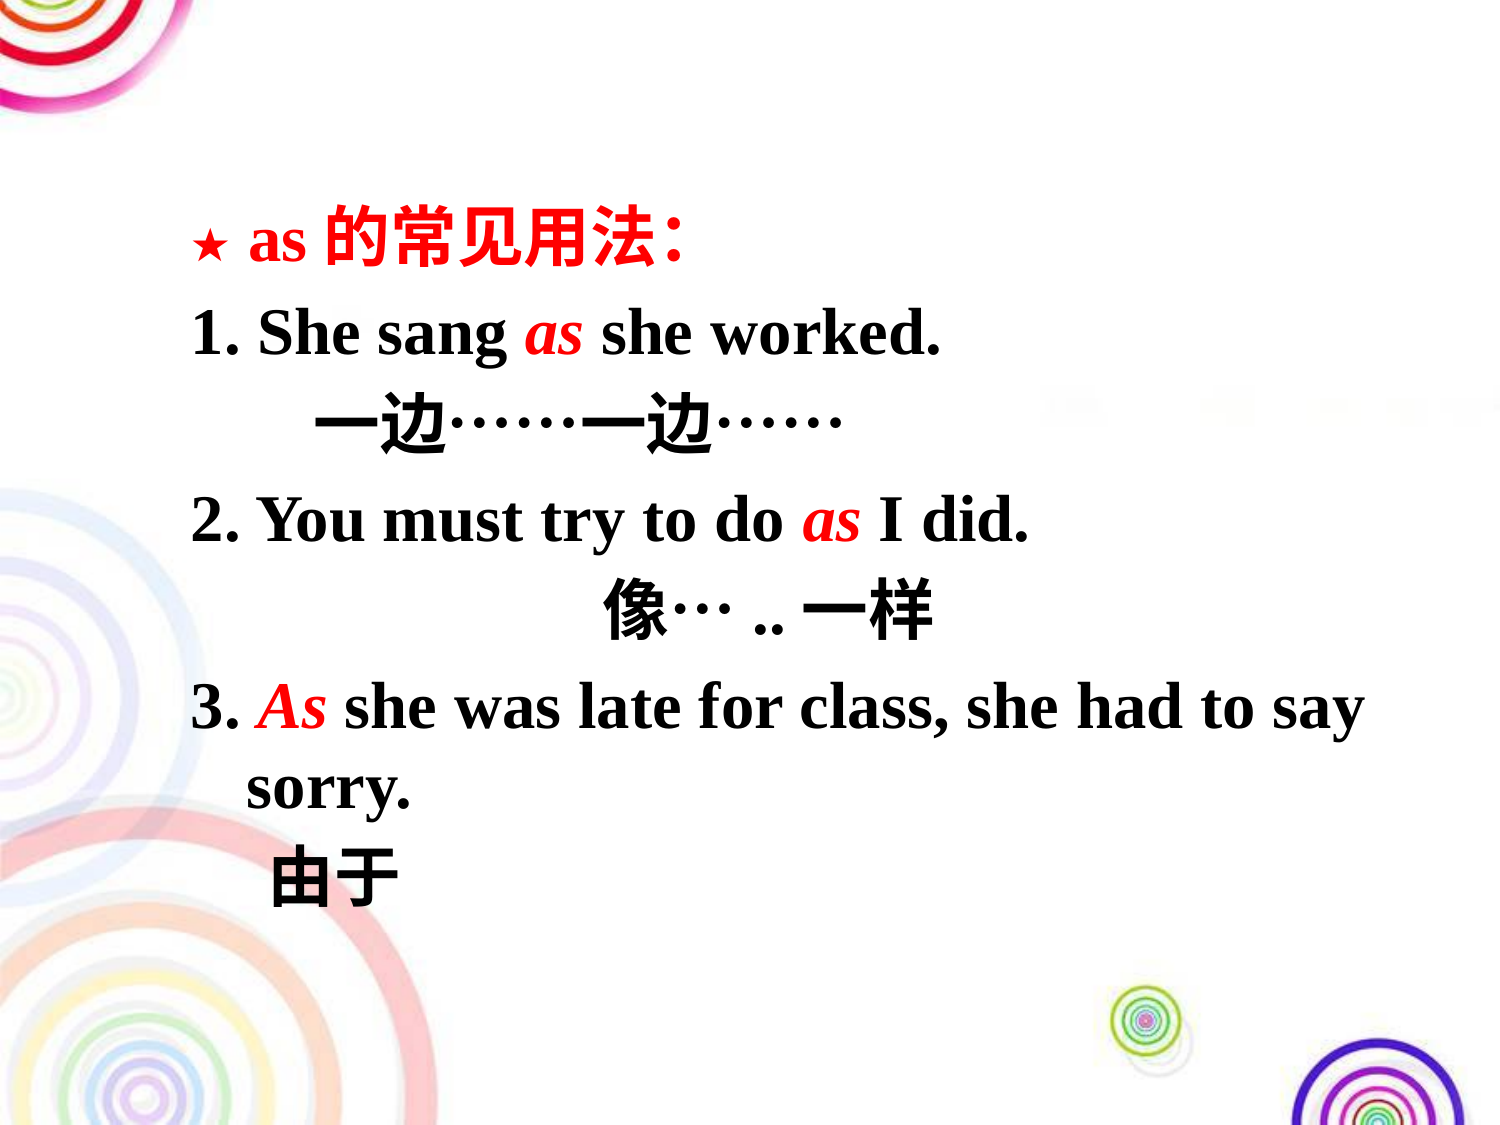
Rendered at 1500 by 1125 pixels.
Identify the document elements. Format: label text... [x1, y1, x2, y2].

picture [0, 0, 1500, 1125]
text_box ★ as的常见用法： 1. She sang as she worked. 一边……一边…… 2. You must try to do as I did. 像…..一样 3. As she was late for class, she had to say sorry. 由于 [175, 187, 1415, 935]
